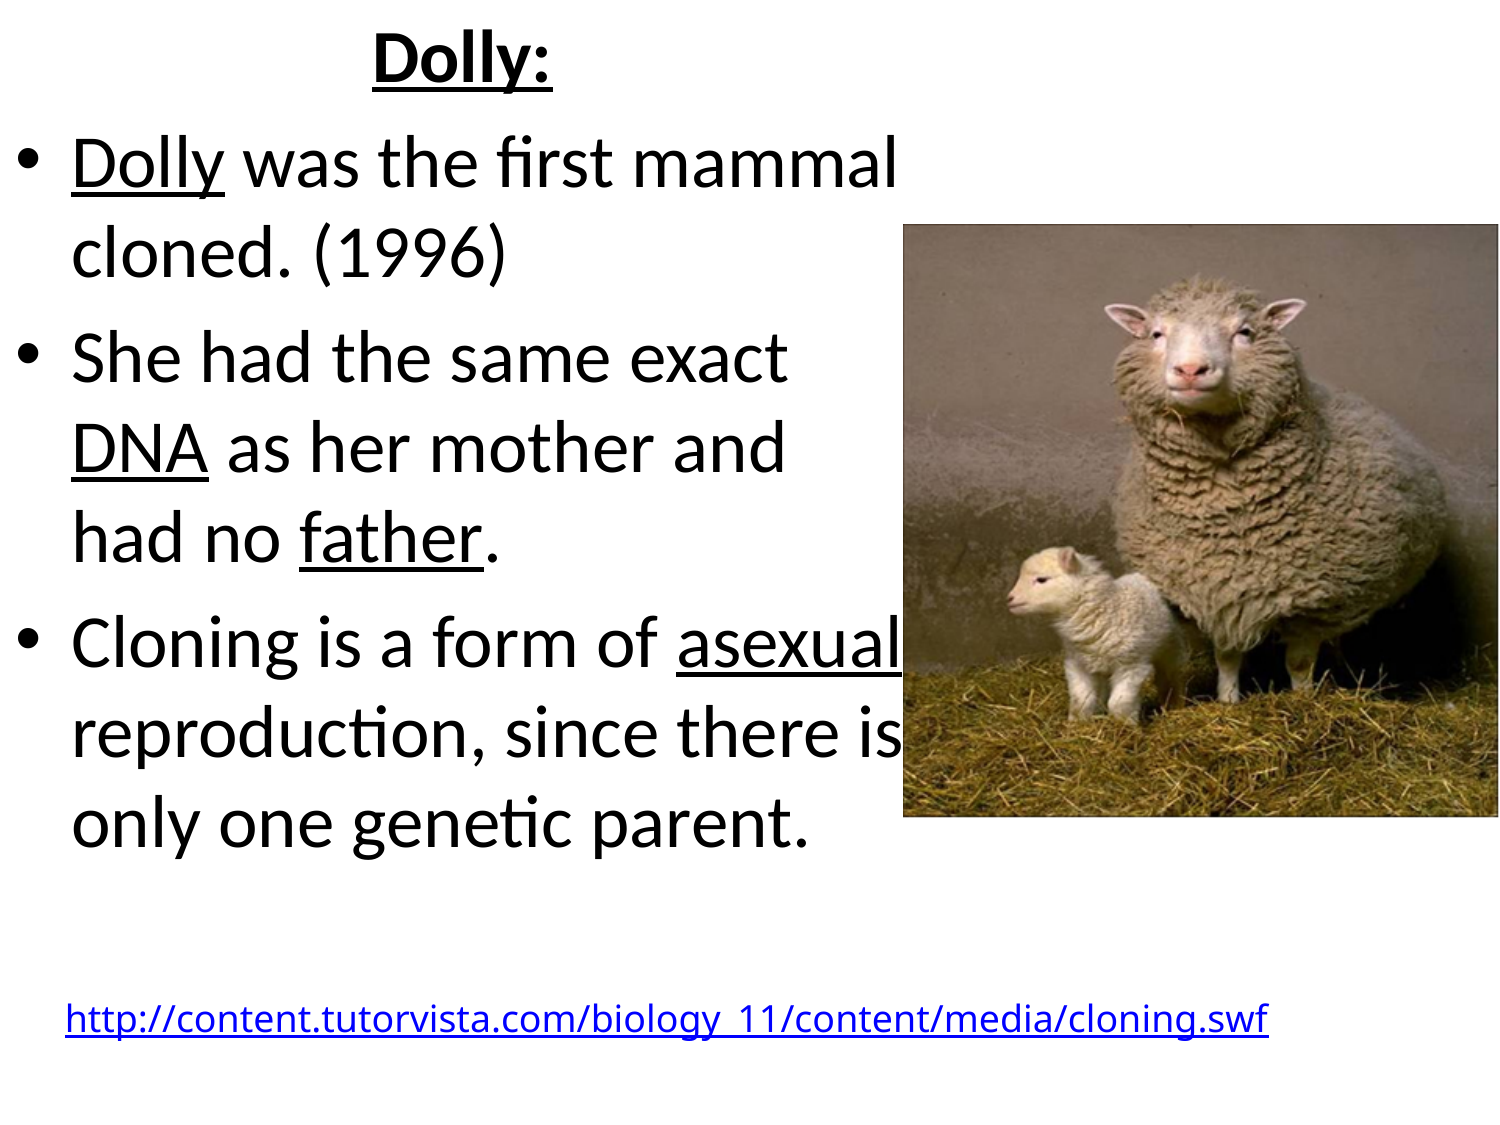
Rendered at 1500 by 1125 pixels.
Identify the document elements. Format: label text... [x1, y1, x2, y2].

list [902, 224, 1500, 819]
text_box http://content.tutorvista.com/biology_11/content/media/cloning.swf [50, 987, 1500, 1117]
list Dolly: Dolly was the first mammal cloned. (1996) She had the same exact DNA as her mother and had no father. Cloning is a form of asexual reproduction, since there is only one genetic parent. [0, 0, 925, 1088]
